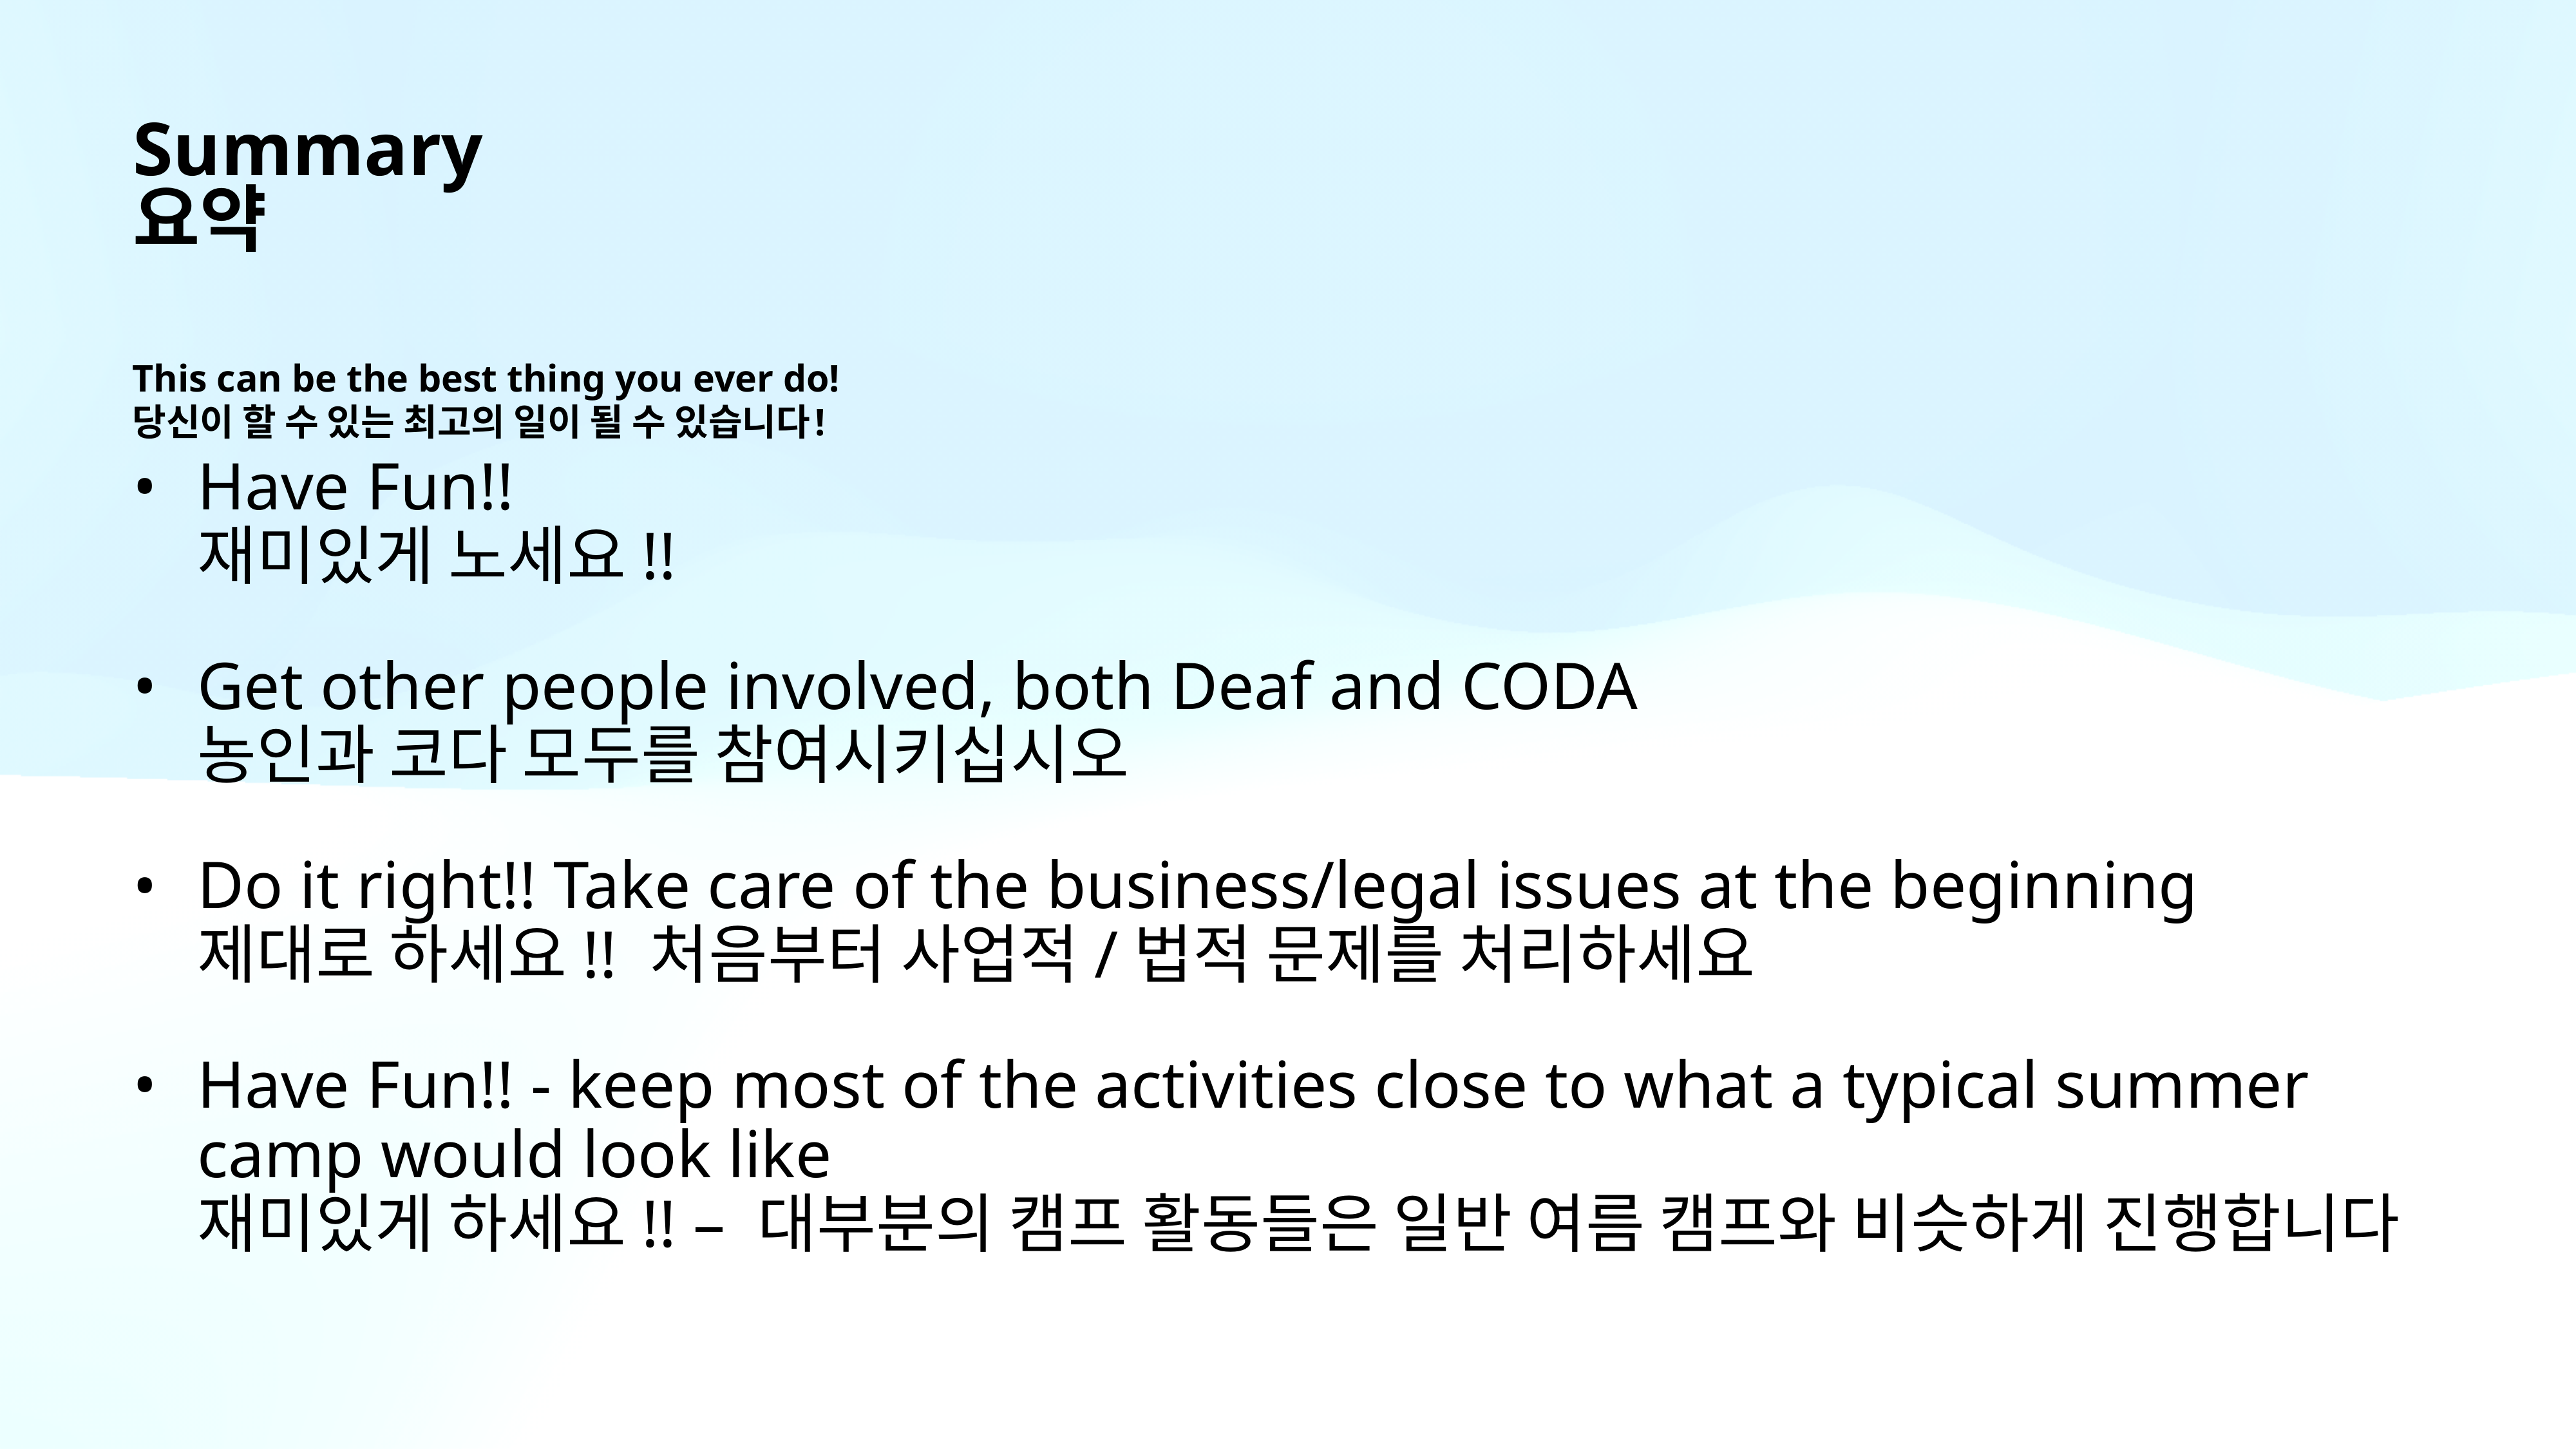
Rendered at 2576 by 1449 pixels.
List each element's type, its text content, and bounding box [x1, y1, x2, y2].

picture [0, 0, 2576, 1449]
list This can be the best thing you ever do! 당신이 할 수 있는 최고의 일이 될 수 있습니다! [127, 350, 2449, 448]
title Summary 요약 [127, 114, 2449, 266]
list Have Fun!! 재미있게 노세요!! Get other people involved, both Deaf and CODA 농인과 코다 모두를 참여시키십시오 Do it right!! Take care of the business/legal issues at the beginning 제대로 하세요!! 처음부터 사업적/법적 문제를 처리하세요 Have Fun!! - keep most of the activities close to what a typical summer camp would look like 재미있게 하세요!! – 대부분의 캠프 활동들은 일반 여름 캠프와 비슷하게 진행합니다 [127, 448, 2449, 1321]
